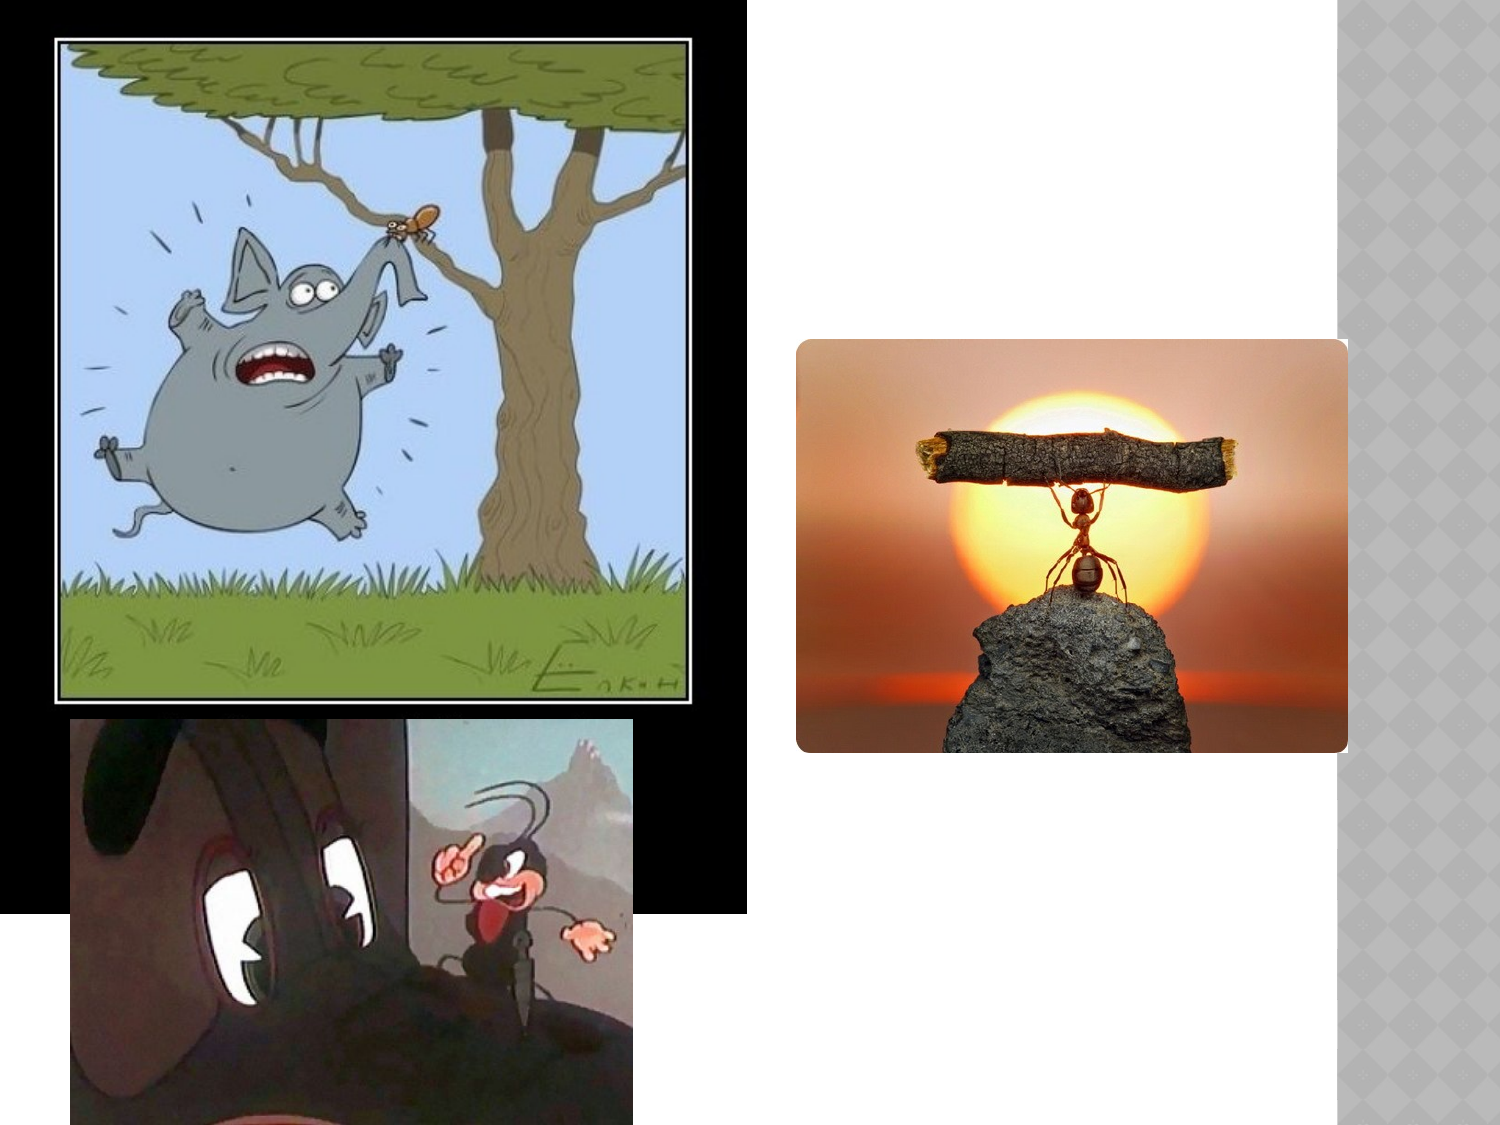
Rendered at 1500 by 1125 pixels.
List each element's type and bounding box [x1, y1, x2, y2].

picture [0, 0, 748, 1125]
picture [796, 339, 1349, 754]
